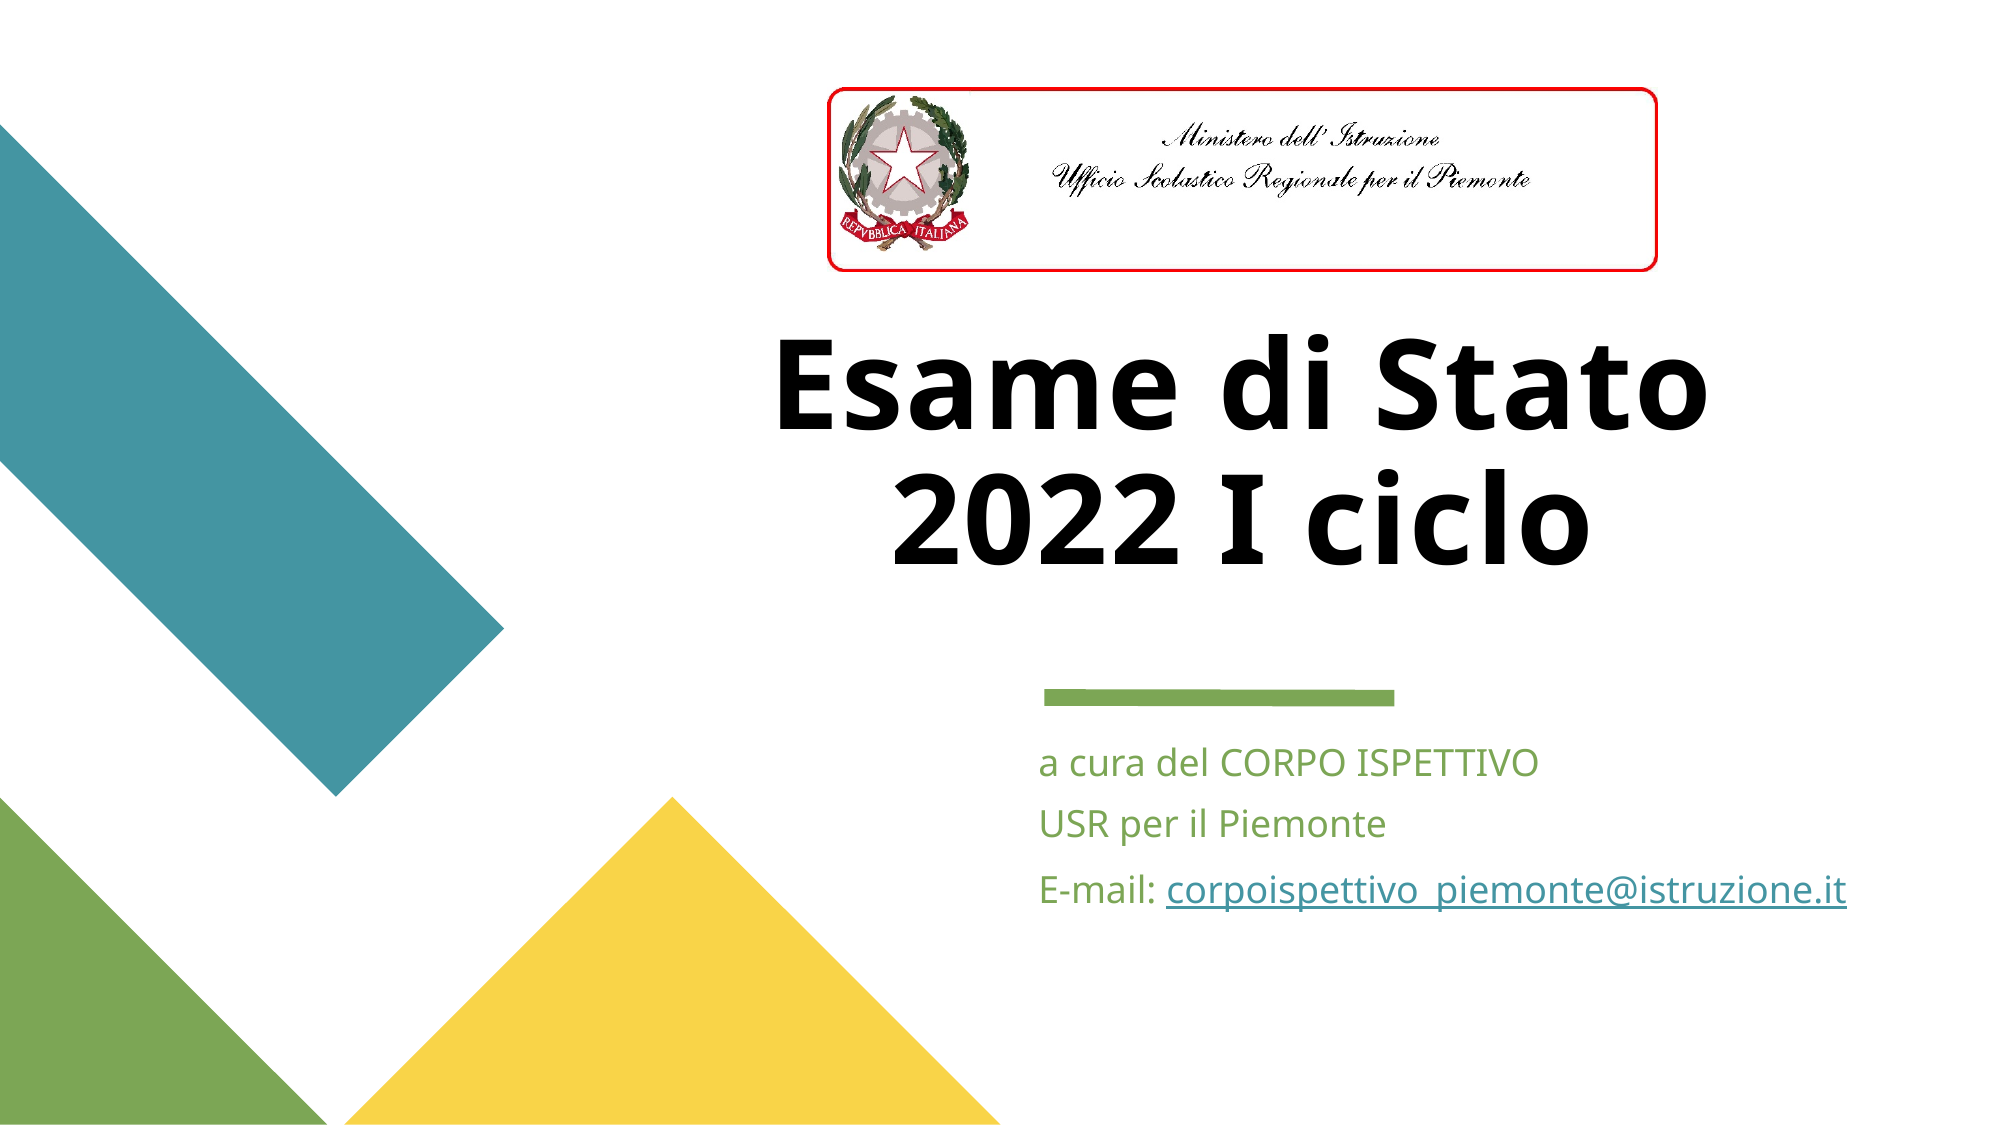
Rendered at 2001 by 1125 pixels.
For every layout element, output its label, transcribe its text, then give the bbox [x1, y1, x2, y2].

picture [827, 87, 1658, 272]
list a cura del Corpo ispettivo USR per il Piemonte E-mail: corpoispettivo_piemonte@istruzione.it [1038, 744, 1851, 901]
title Esame di Stato 2022 I ciclo [623, 342, 1863, 592]
